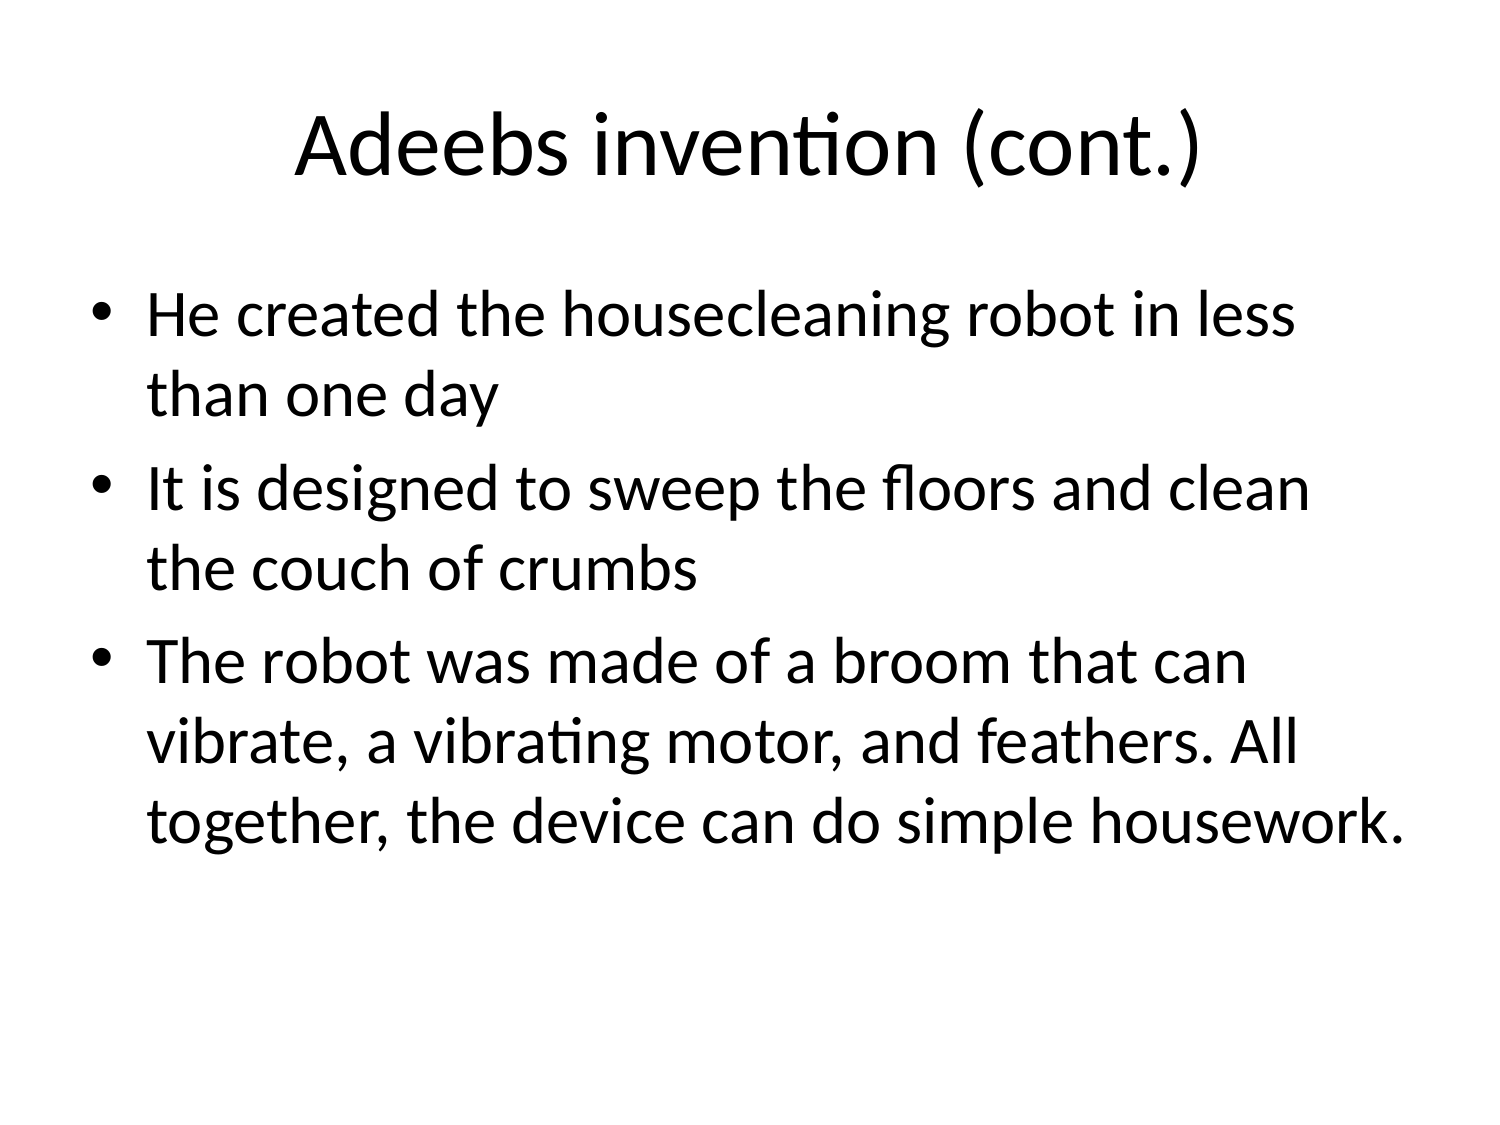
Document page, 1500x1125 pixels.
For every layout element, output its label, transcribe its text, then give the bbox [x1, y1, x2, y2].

list He created the housecleaning robot in less than one day It is designed to sweep the floors and clean the couch of crumbs The robot was made of a broom that can vibrate, a vibrating motor, and feathers. All together, the device can do simple housework. [75, 262, 1425, 1005]
title Adeebs invention (cont.) [75, 45, 1425, 233]
